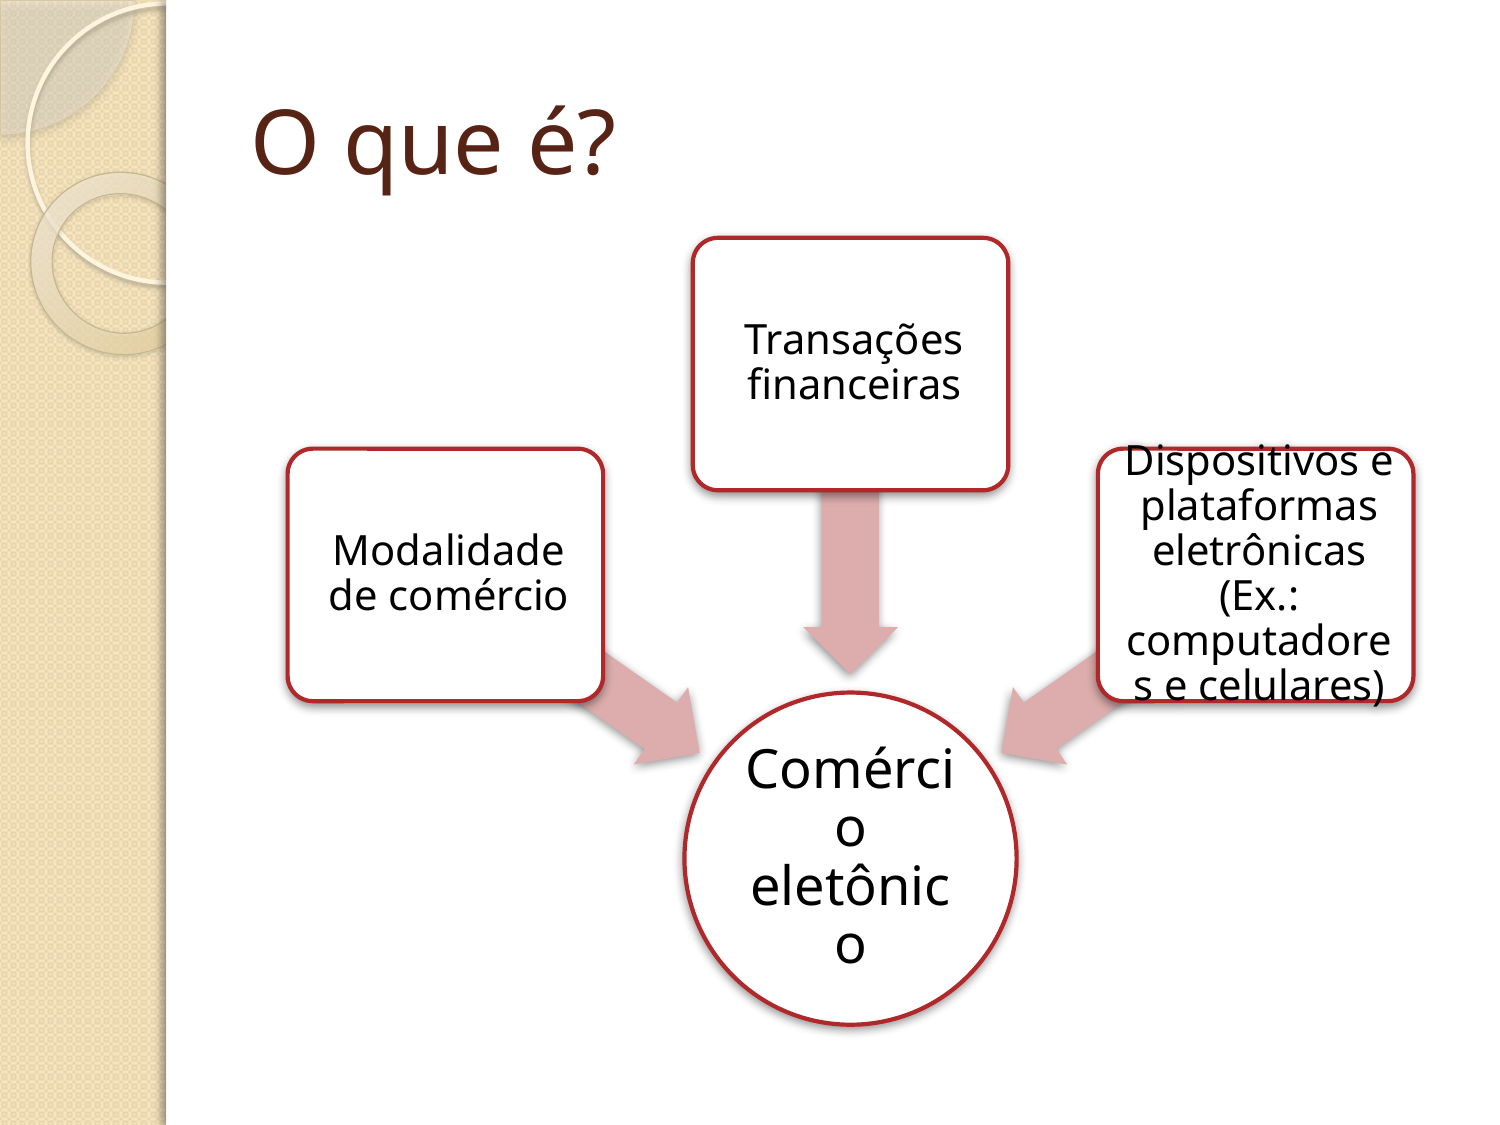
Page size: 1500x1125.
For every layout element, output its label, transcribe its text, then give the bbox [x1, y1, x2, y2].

title O que é? [235, 45, 1466, 233]
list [235, 237, 1466, 1026]
